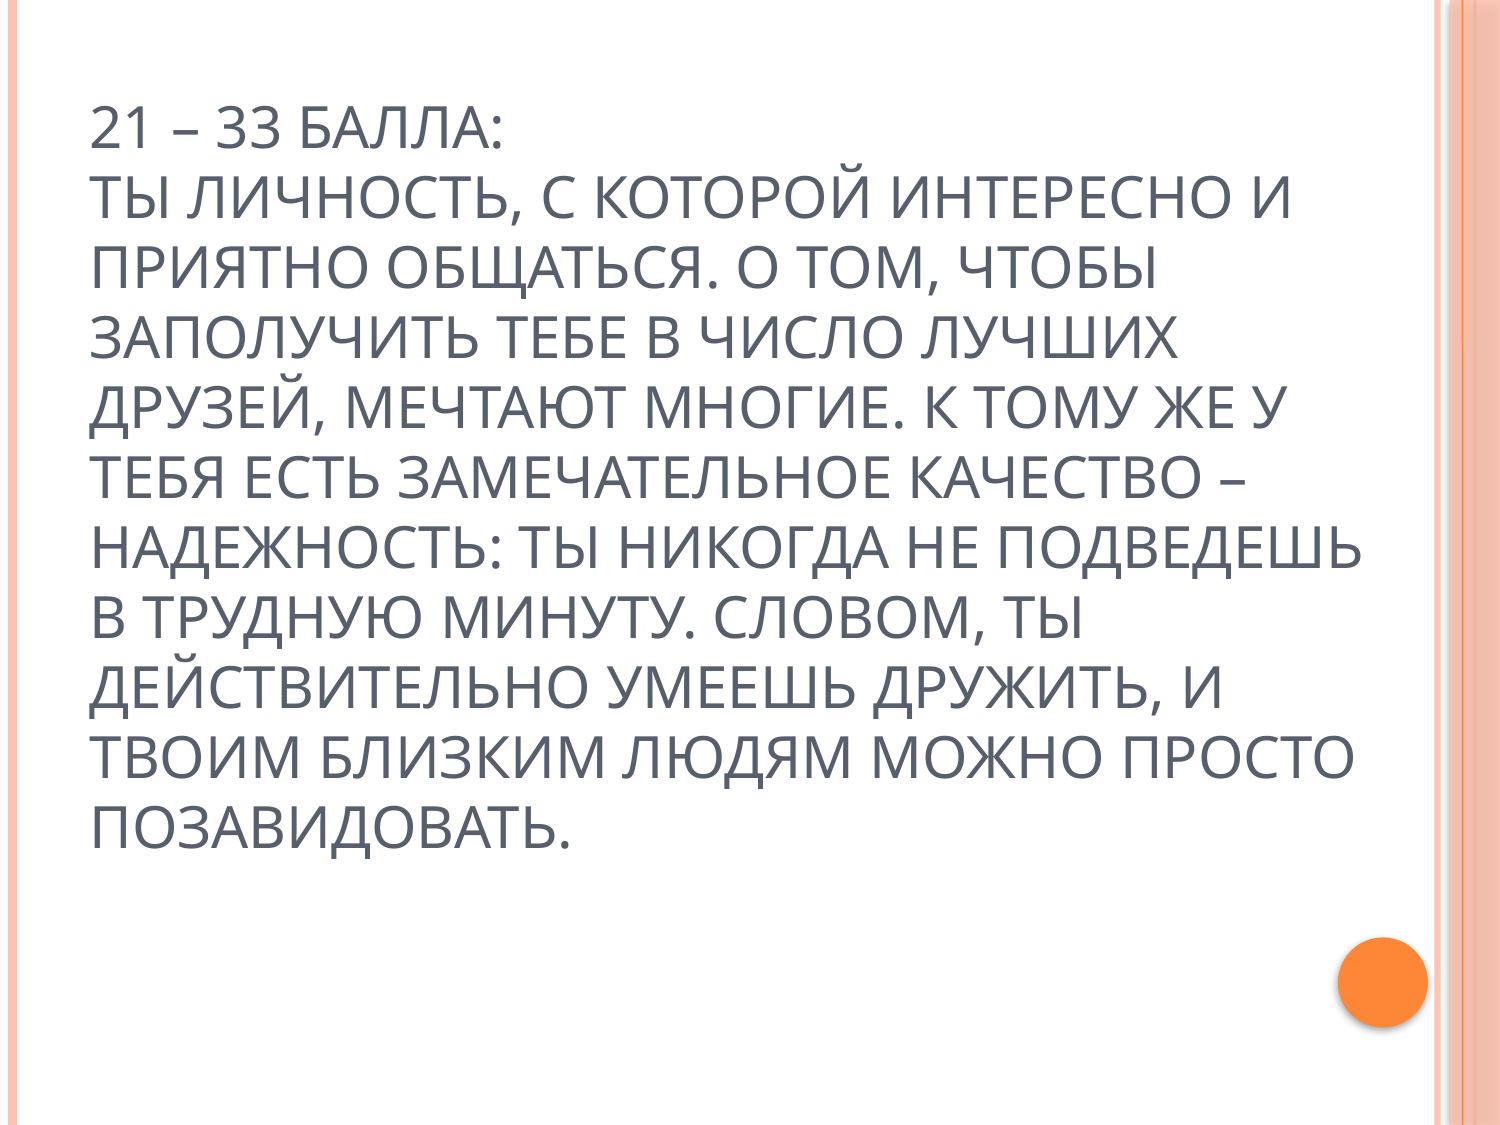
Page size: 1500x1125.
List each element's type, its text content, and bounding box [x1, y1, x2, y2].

title 21 – 33 балла: Ты личность, с которой интересно и приятно общаться. О том, чтобы заполучить тебе в число лучших друзей, мечтают многие. К тому же у тебя есть замечательное качество – надежность: ты никогда не подведешь в трудную минуту. Словом, ты действительно умеешь дружить, и твоим близким людям можно просто позавидовать. [75, 45, 1425, 938]
